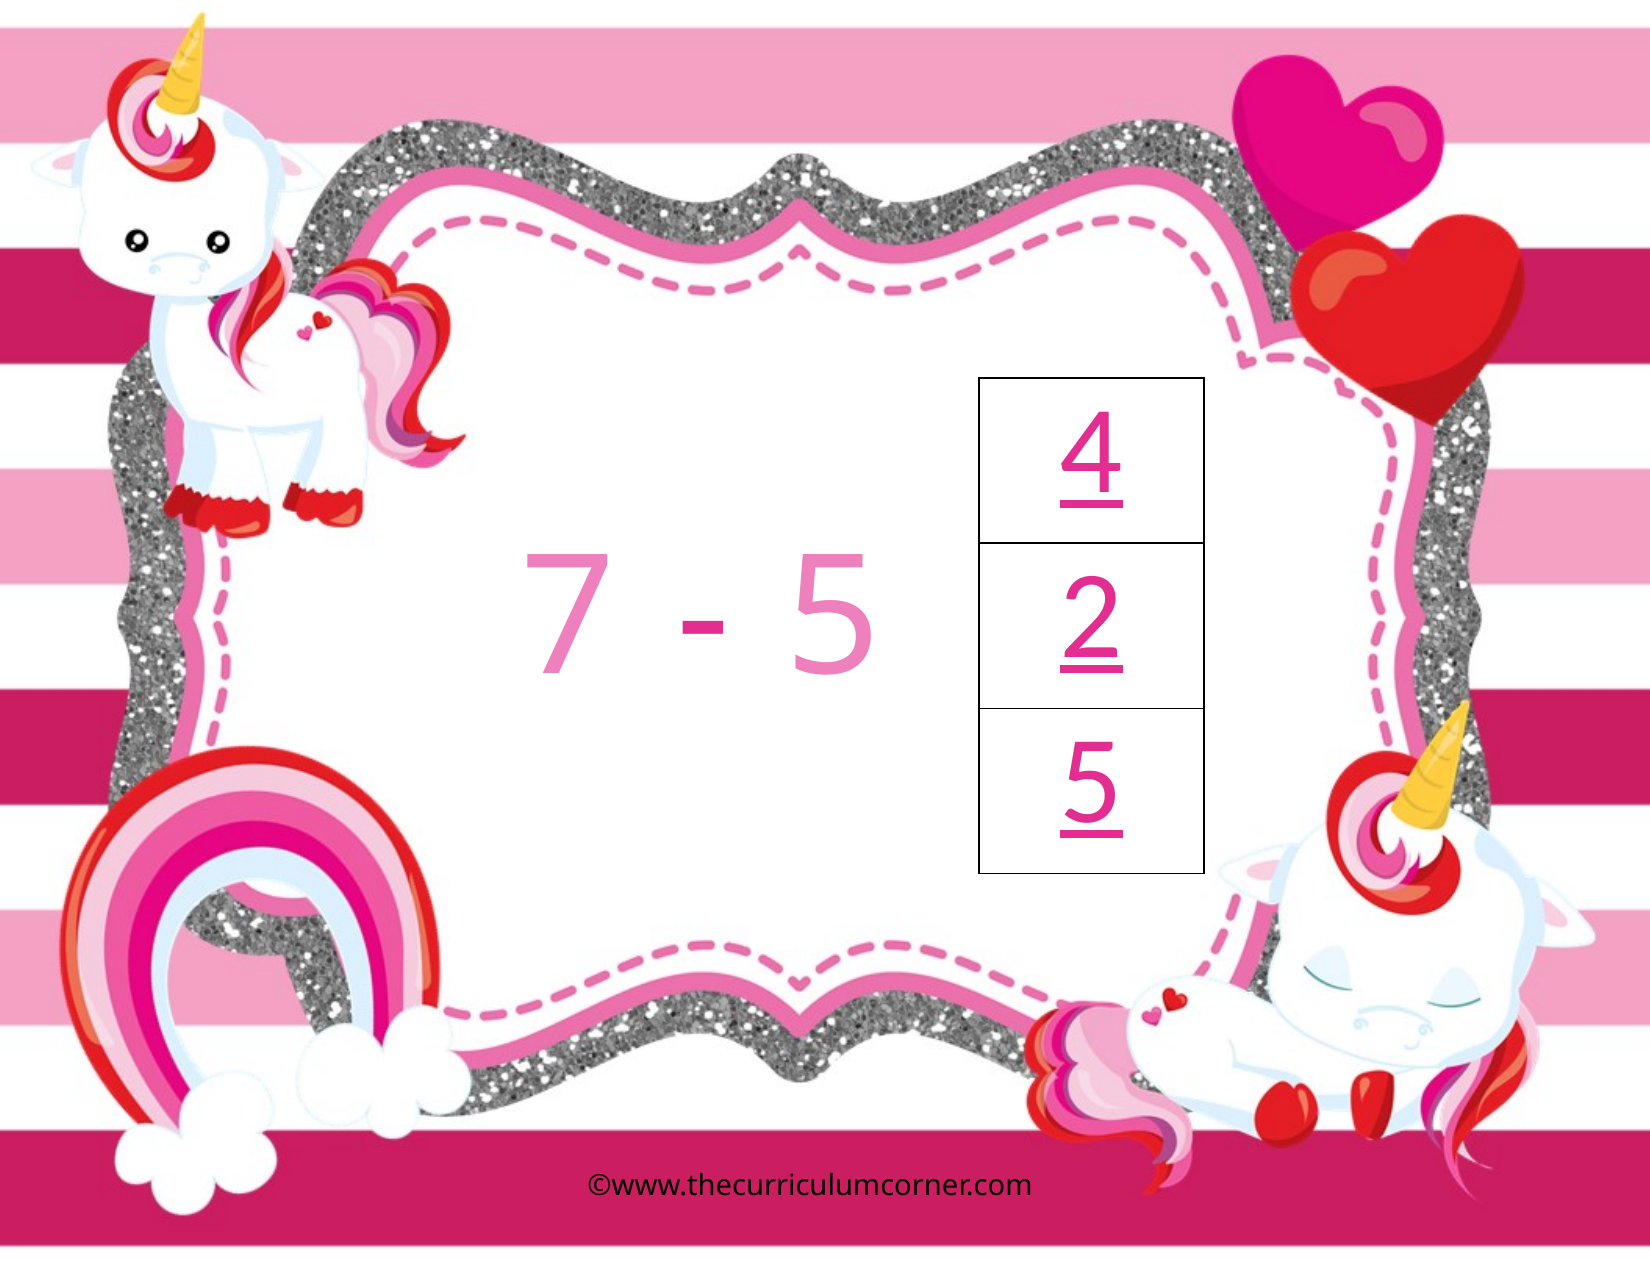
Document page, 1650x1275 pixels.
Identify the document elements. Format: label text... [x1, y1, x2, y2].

table_header 4 [980, 379, 1203, 542]
table_cell 2 [980, 544, 1203, 708]
table_cell 5 [980, 709, 1203, 873]
text_box ©www.thecurriculumcorner.com [494, 1159, 1127, 1209]
picture [0, 0, 1650, 1275]
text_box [468, 497, 933, 716]
